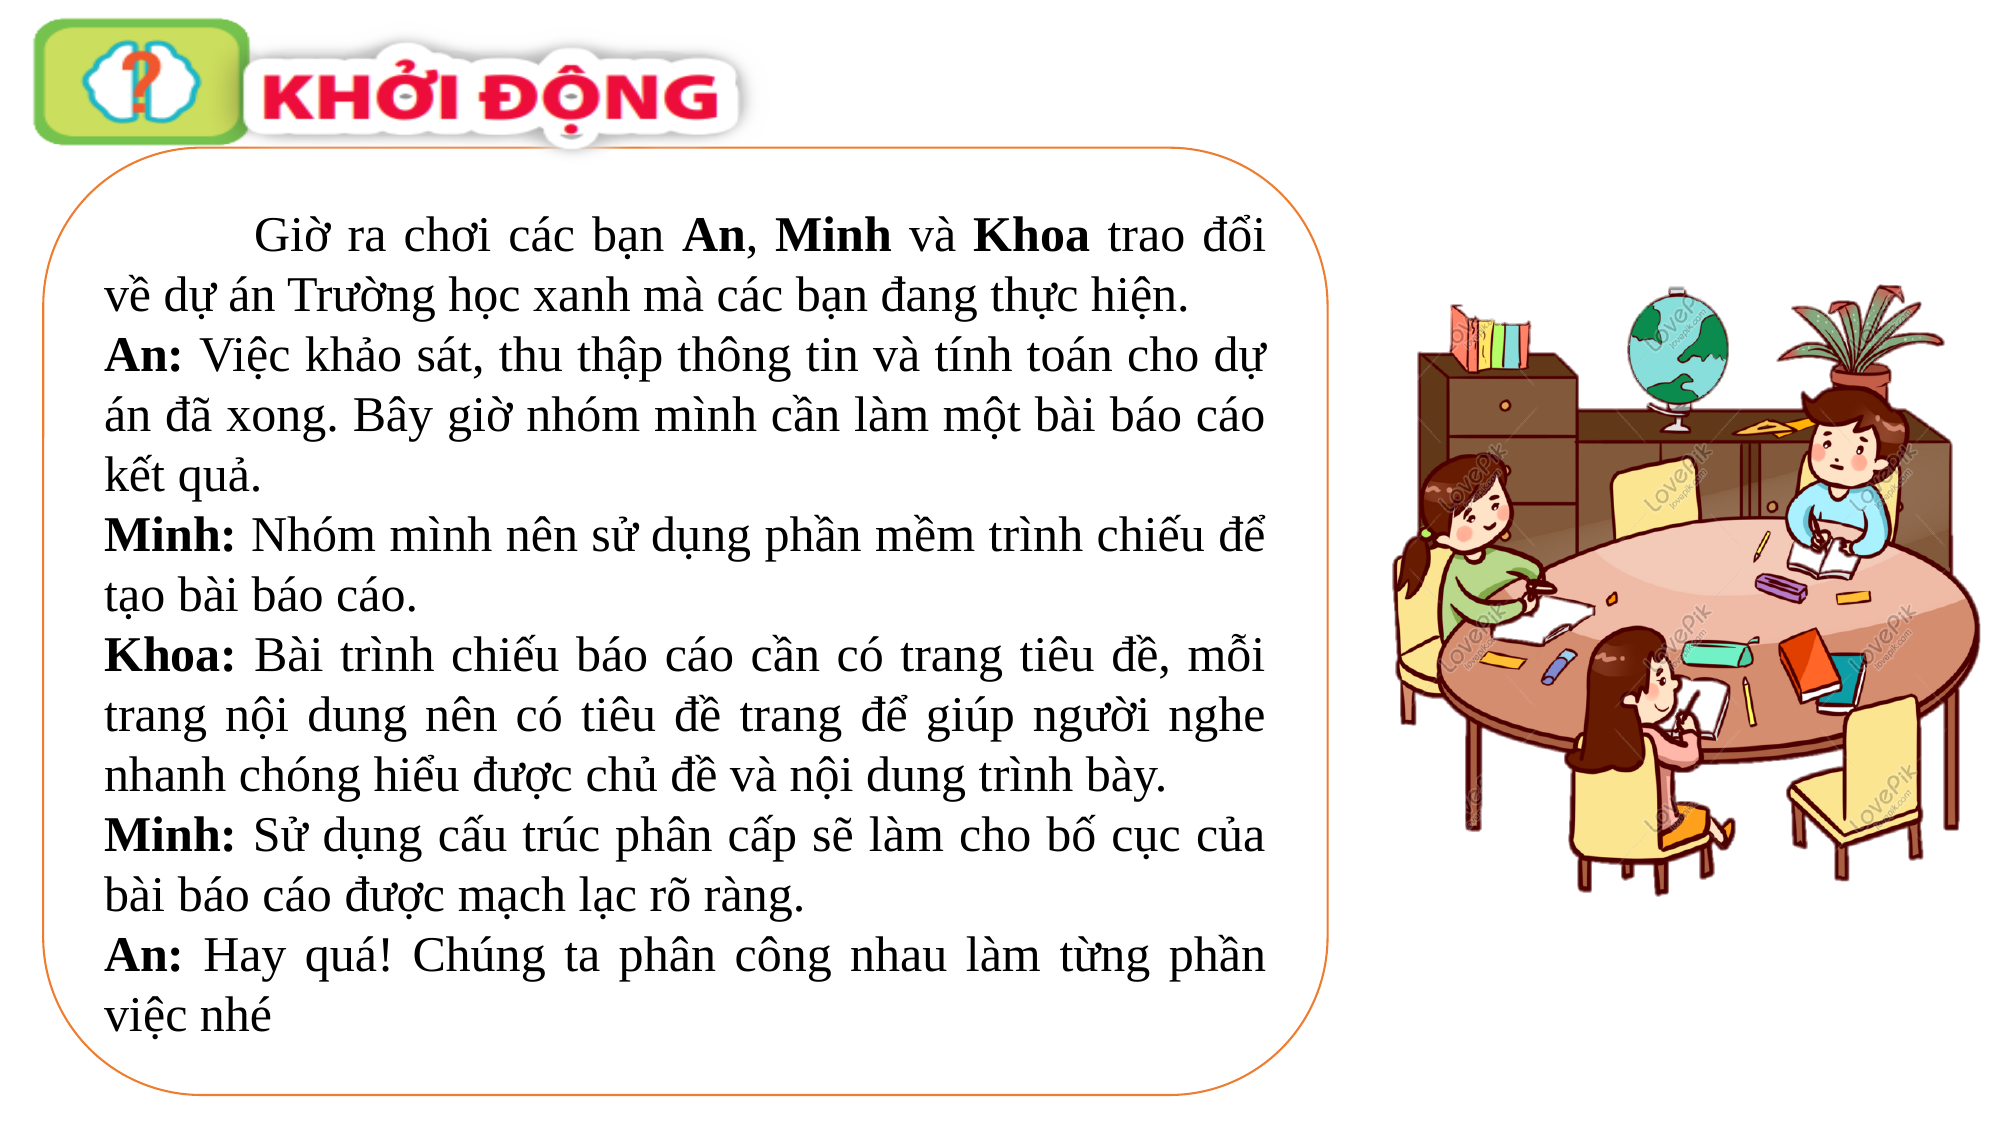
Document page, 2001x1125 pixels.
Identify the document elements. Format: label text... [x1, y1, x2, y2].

picture [0, 0, 784, 173]
text_box Giờ ra chơi các bạn An, Minh và Khoa trao đổi về dự án Trường học xanh mà các bạn đang thực hiện. An: Việc khảo sát, thu thập thông tin và tính toán cho dự án đã xong. Bây giờ nhóm mình cần làm một bài báo cáo kết quả. Minh: Nhóm mình nên sử dụng phần mềm trình chiếu để tạo bài báo cáo. Khoa: Bài trình chiếu báo cáo cần có trang tiêu đề, mỗi trang nội dung nên có tiêu đề trang để giúp người nghe nhanh chóng hiểu được chủ đề và nội dung trình bày. Minh: Sử dụng cấu trúc phân cấp sẽ làm cho bố cục của bài báo cáo được mạch lạc rõ ràng. An: Hay quá! Chúng ta phân công nhau làm từng phần việc nhé [42, 146, 1329, 1097]
picture [1370, 237, 2000, 926]
